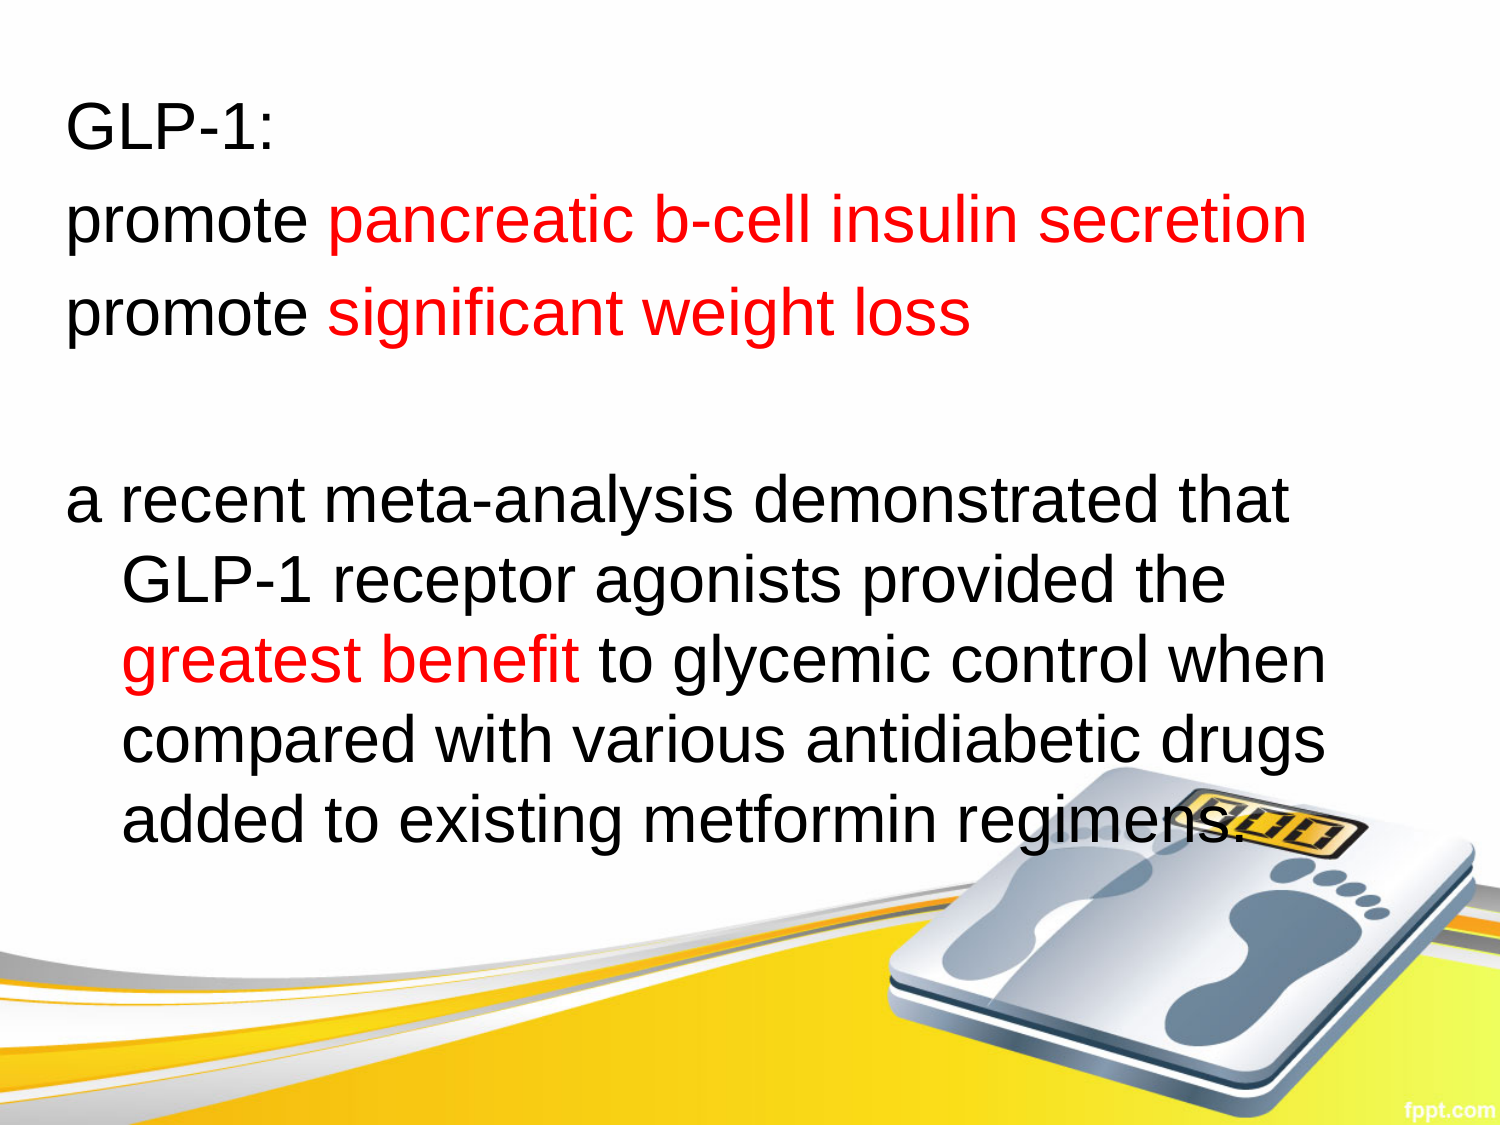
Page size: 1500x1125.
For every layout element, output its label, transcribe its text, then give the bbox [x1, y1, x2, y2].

picture [0, 0, 1500, 1125]
list GLP-1: promote pancreatic b-cell insulin secretion promote significant weight loss a recent meta-analysis demonstrated that GLP-1 receptor agonists provided the greatest benefit to glycemic control when compared with various antidiabetic drugs added to existing metformin regimens. [49, 74, 1363, 951]
